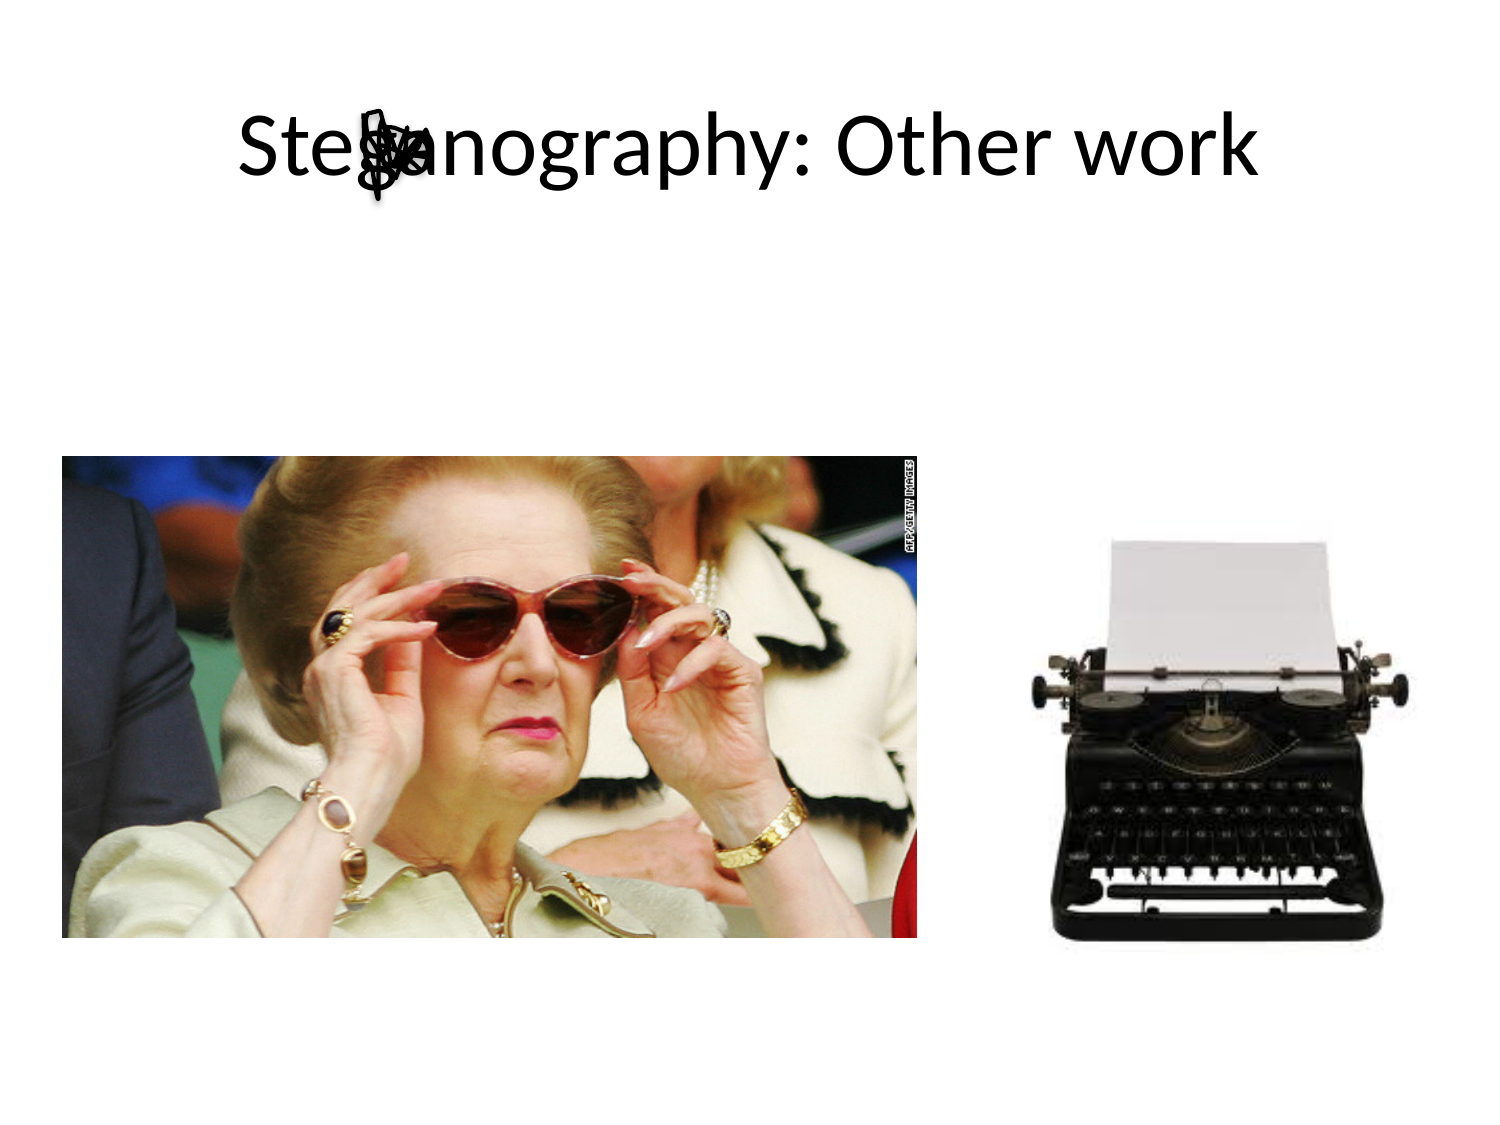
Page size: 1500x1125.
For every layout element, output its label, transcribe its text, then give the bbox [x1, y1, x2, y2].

picture [62, 456, 917, 938]
title Steganography: Other work [75, 45, 1425, 233]
picture [999, 487, 1434, 992]
text_box [361, 108, 431, 202]
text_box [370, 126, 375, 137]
